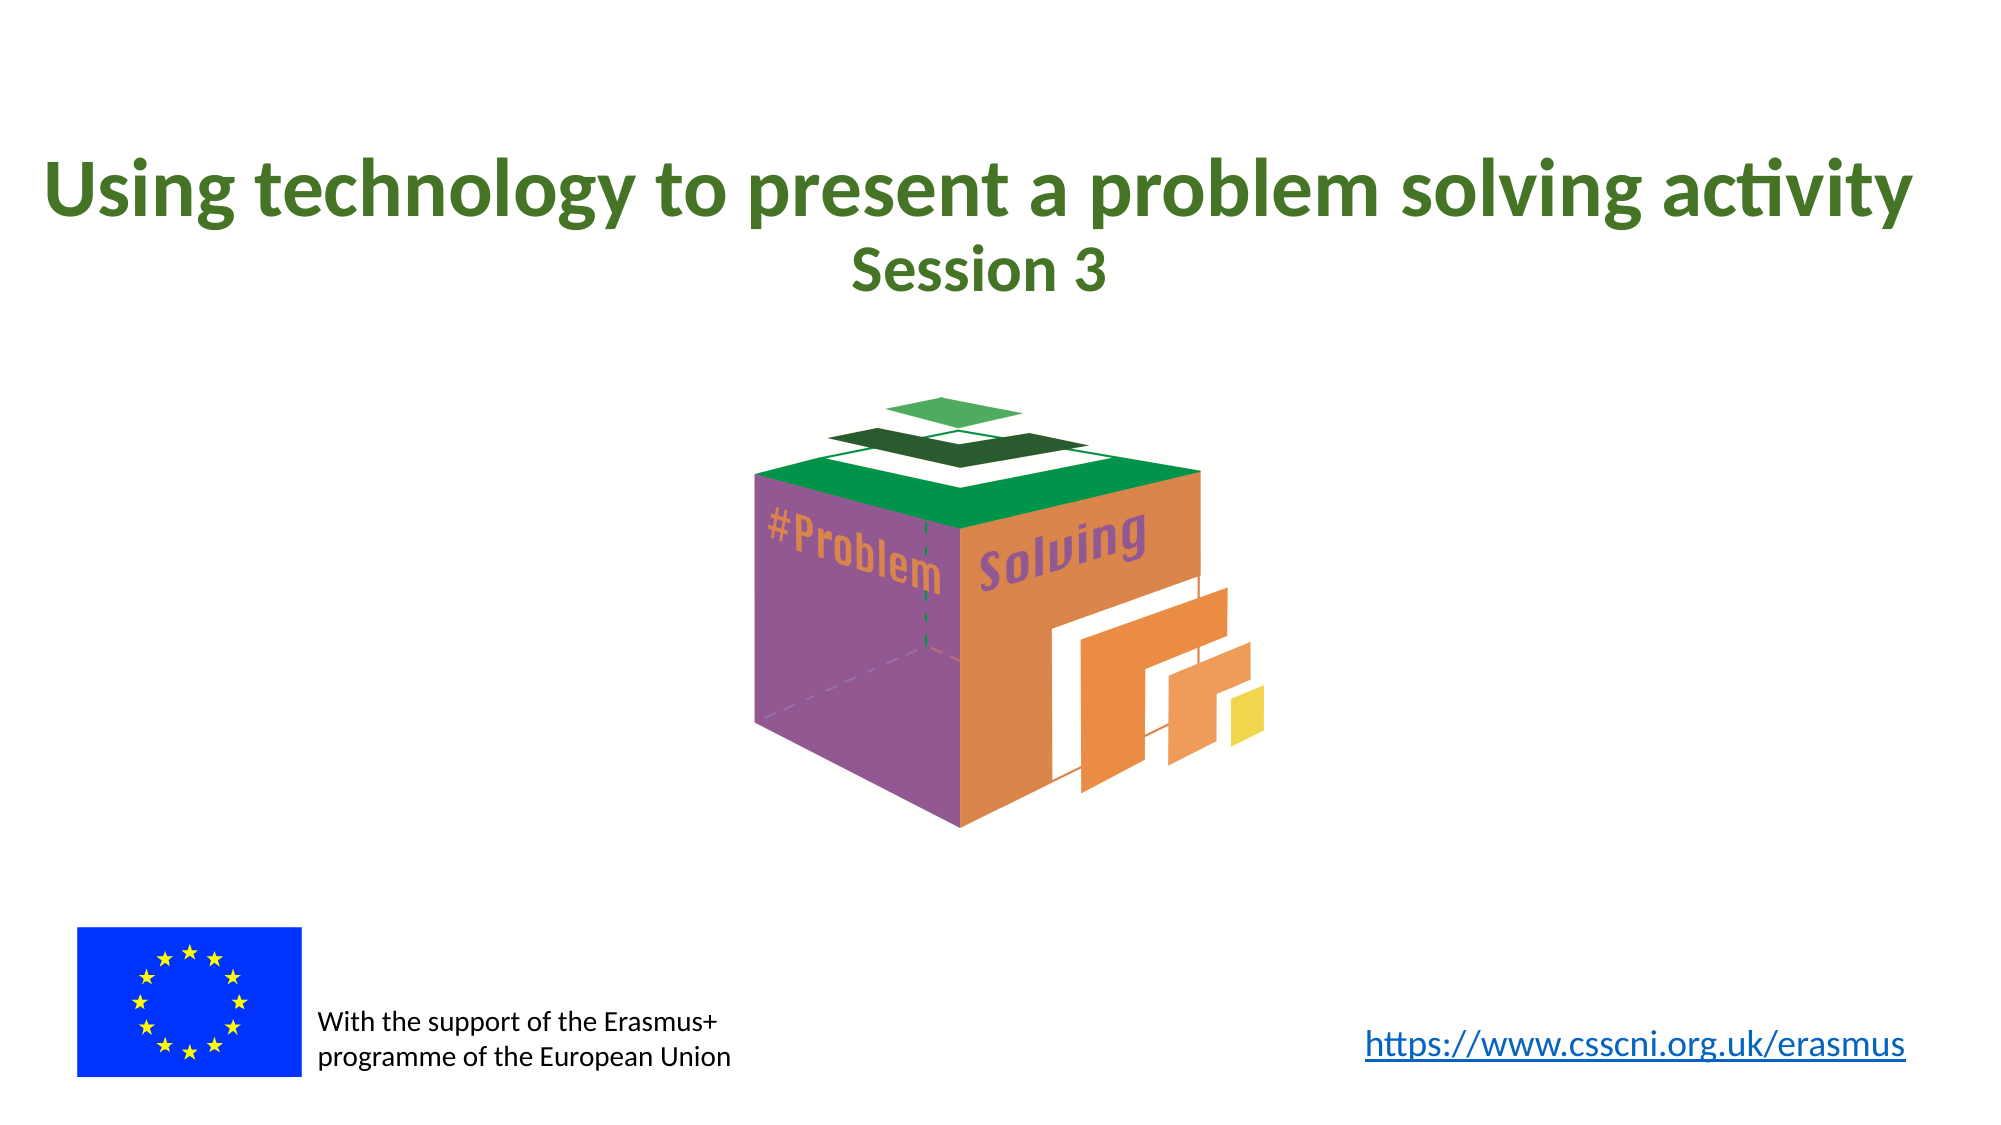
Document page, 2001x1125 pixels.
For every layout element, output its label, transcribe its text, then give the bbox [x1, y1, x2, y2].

picture [736, 397, 1264, 828]
picture [77, 927, 302, 1077]
title Using technology to present a problem solving activity Session 3 [22, 73, 1937, 314]
